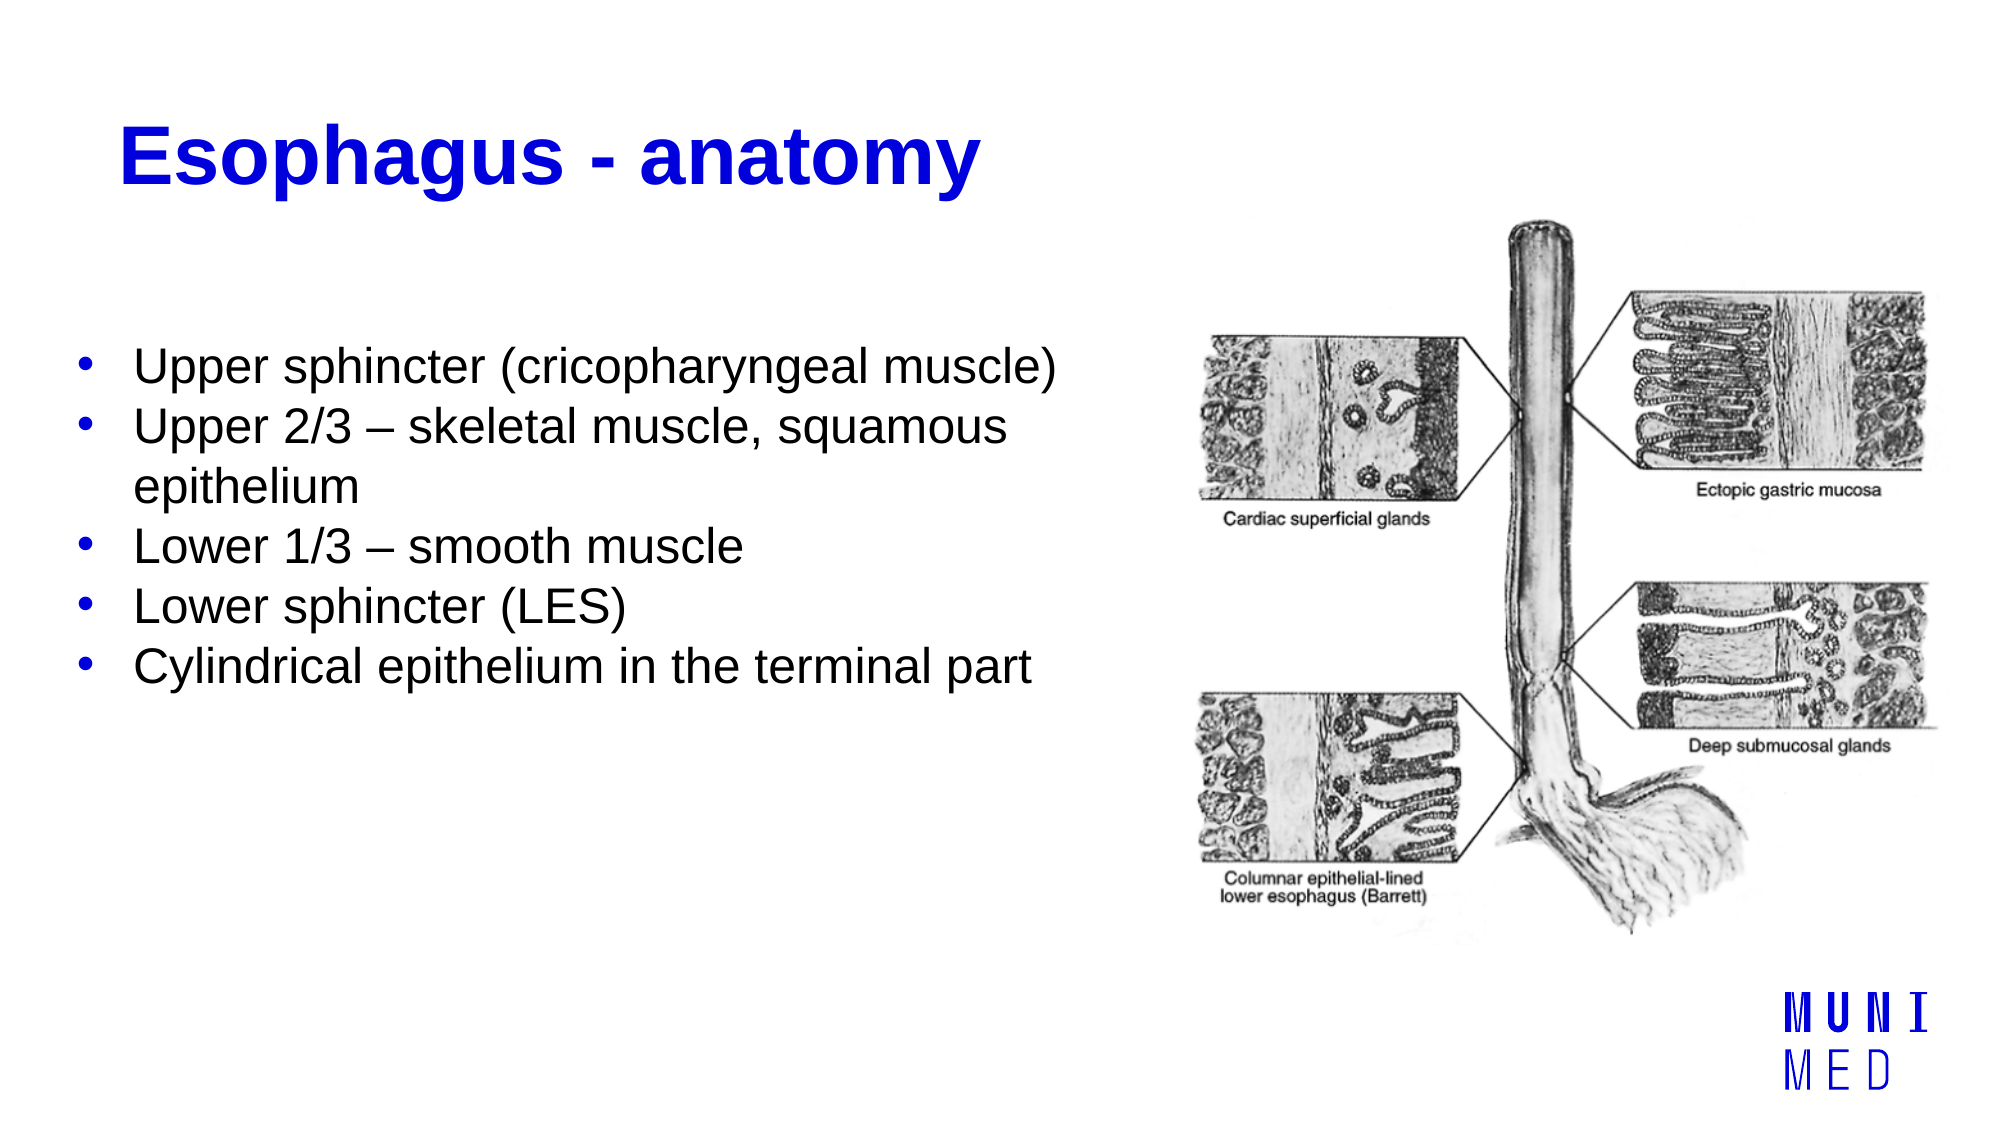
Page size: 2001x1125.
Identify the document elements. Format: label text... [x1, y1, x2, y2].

title Esophagus - anatomy [118, 118, 1883, 193]
picture [1188, 212, 1951, 946]
list Upper sphincter (cricopharyngeal muscle) Upper 2/3 – skeletal muscle, squamous epithelium Lower 1/3 – smooth muscle Lower sphincter (LES) Cylindrical epithelium in the terminal part [76, 333, 1091, 1077]
